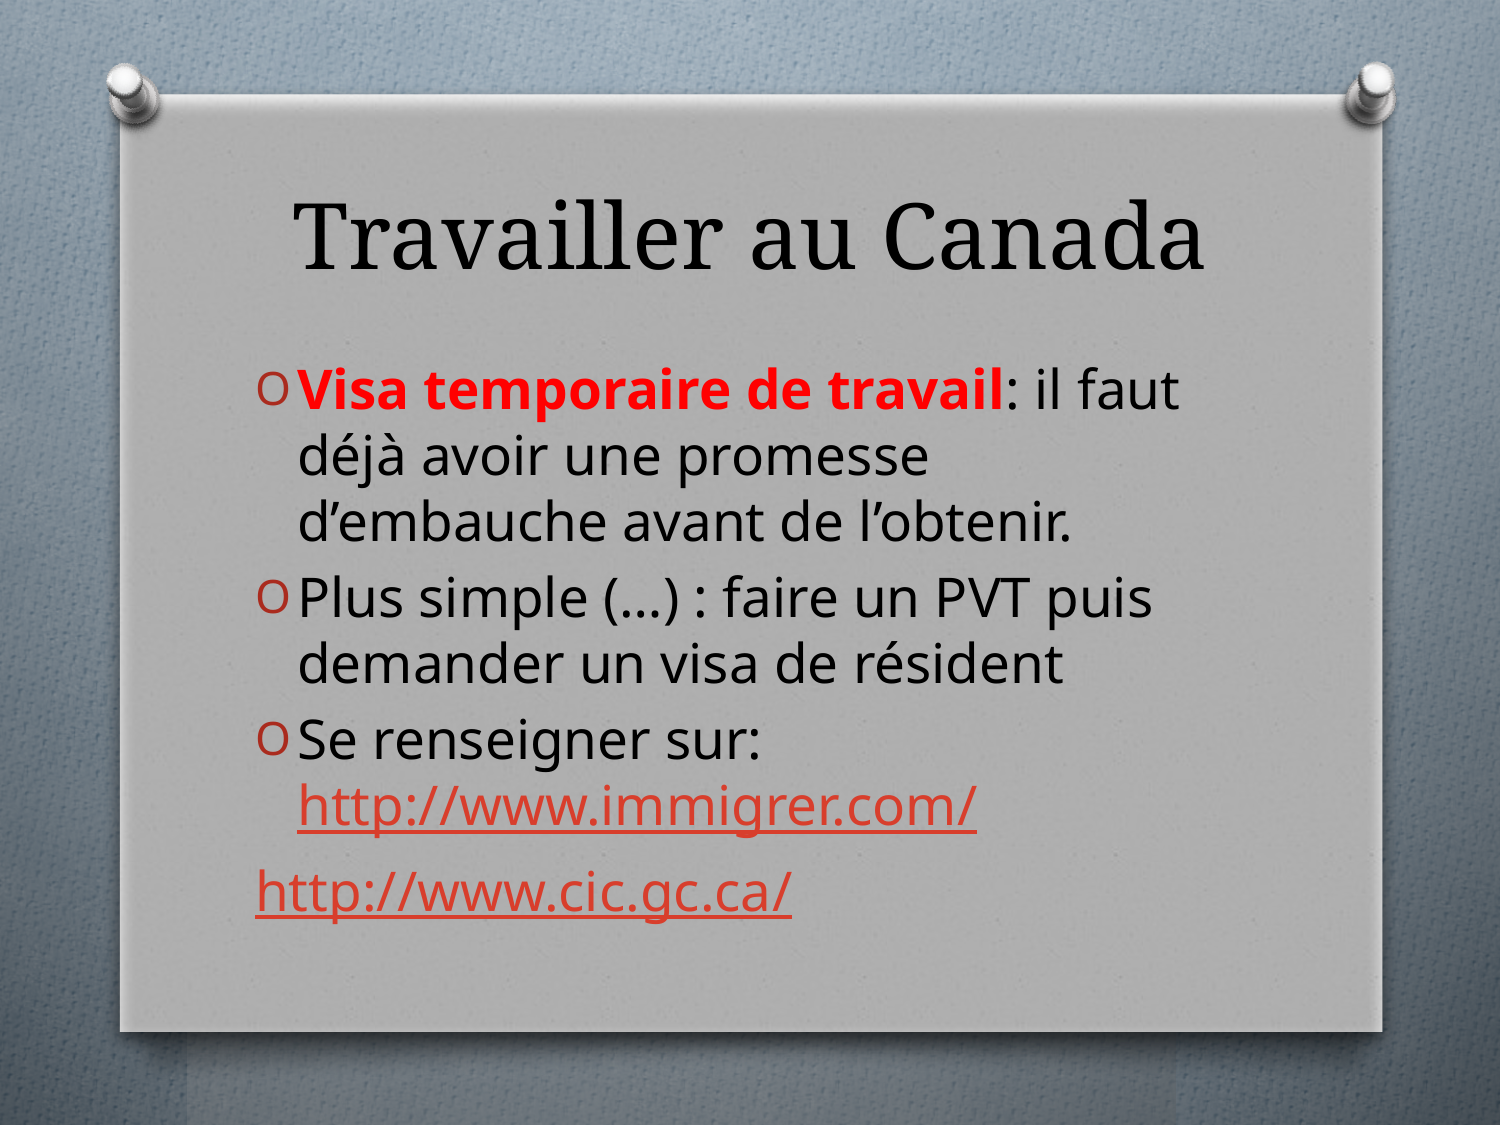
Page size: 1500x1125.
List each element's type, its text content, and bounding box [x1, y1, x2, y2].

picture [75, 29, 198, 153]
title Travailler au Canada [179, 134, 1323, 332]
list Visa temporaire de travail: il faut déjà avoir une promesse d’embauche avant de l’obtenir. Plus simple (…) : faire un PVT puis demander un visa de résident Se renseigner sur: http://www.immigrer.com/ http://www.cic.gc.ca/ [240, 347, 1257, 939]
picture [1317, 35, 1439, 156]
